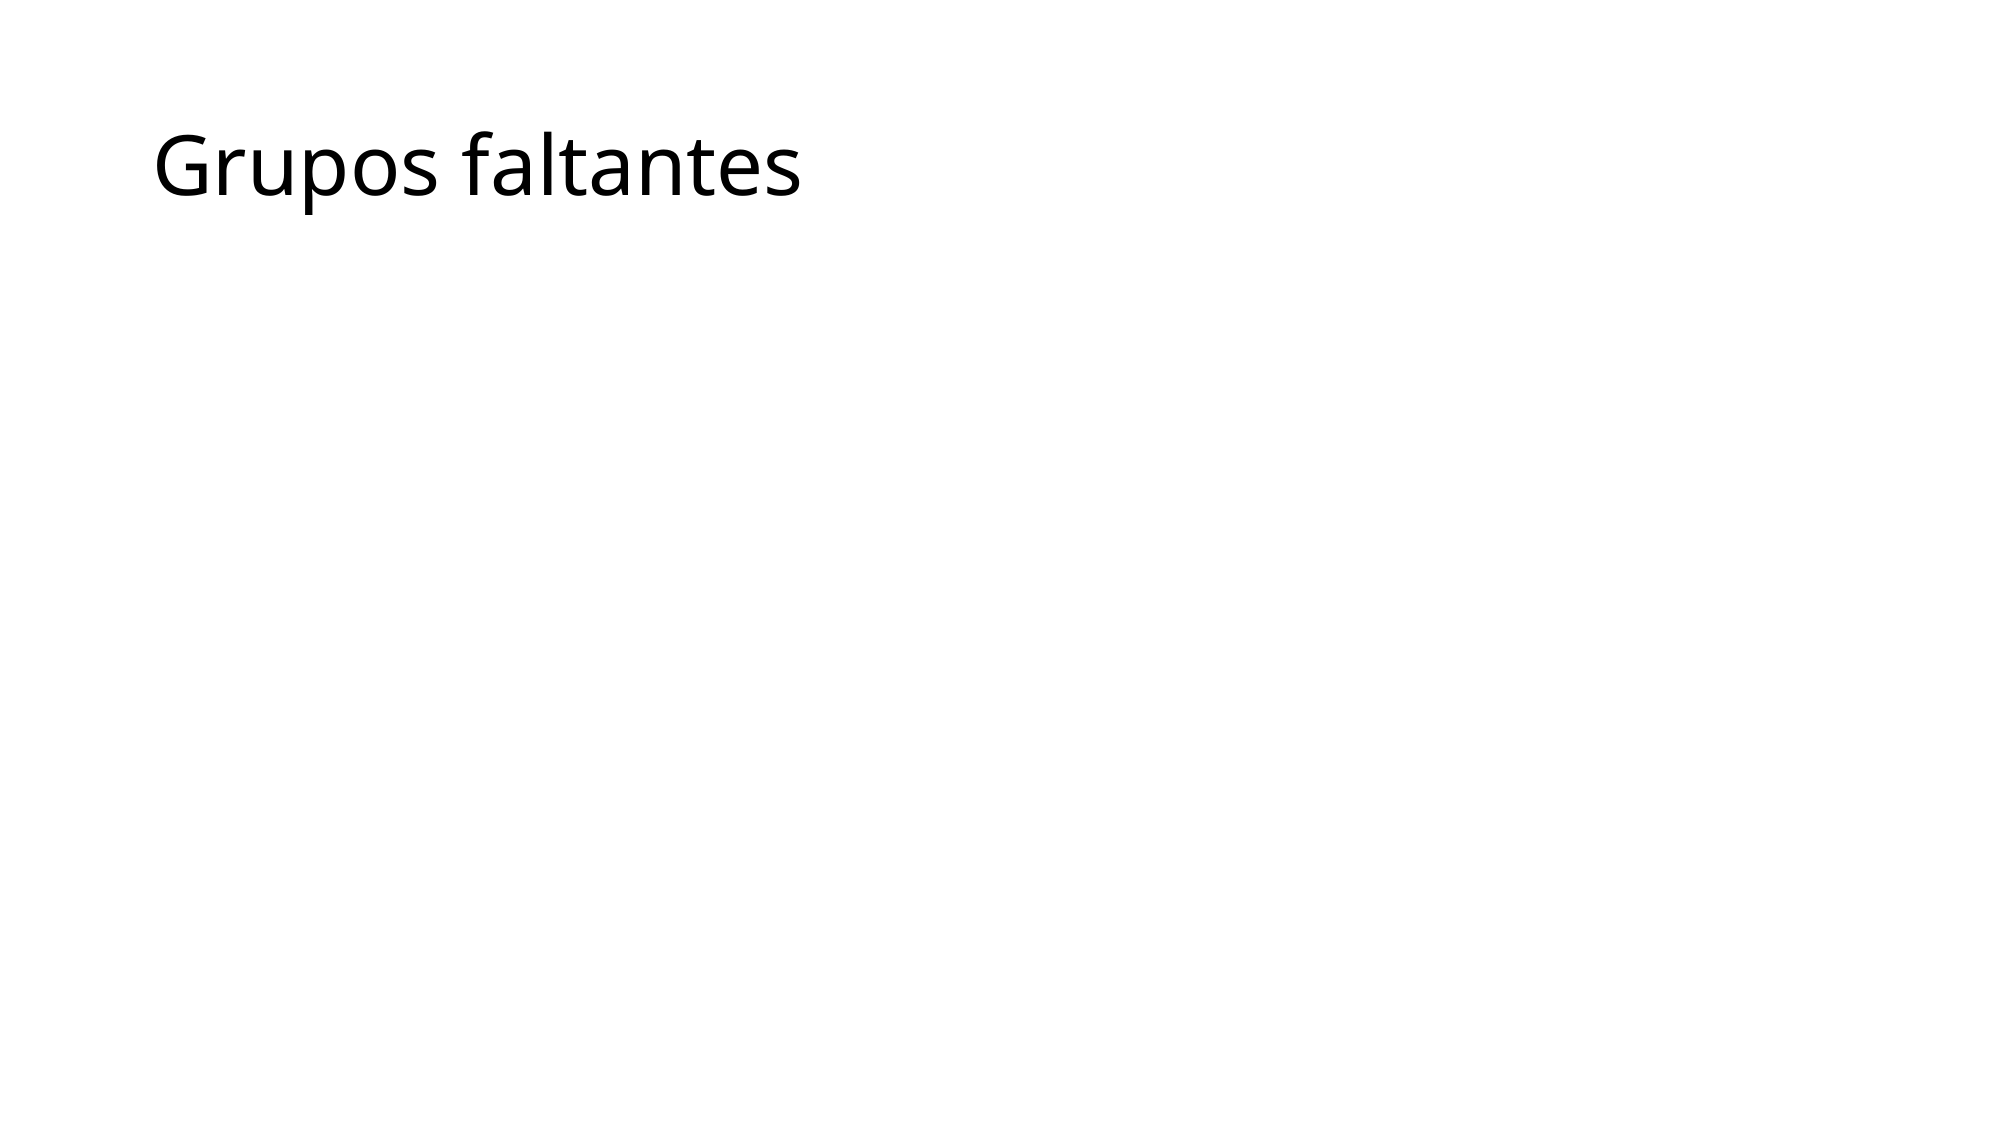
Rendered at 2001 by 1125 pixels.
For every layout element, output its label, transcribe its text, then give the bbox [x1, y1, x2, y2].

title Grupos faltantes [137, 59, 1863, 278]
